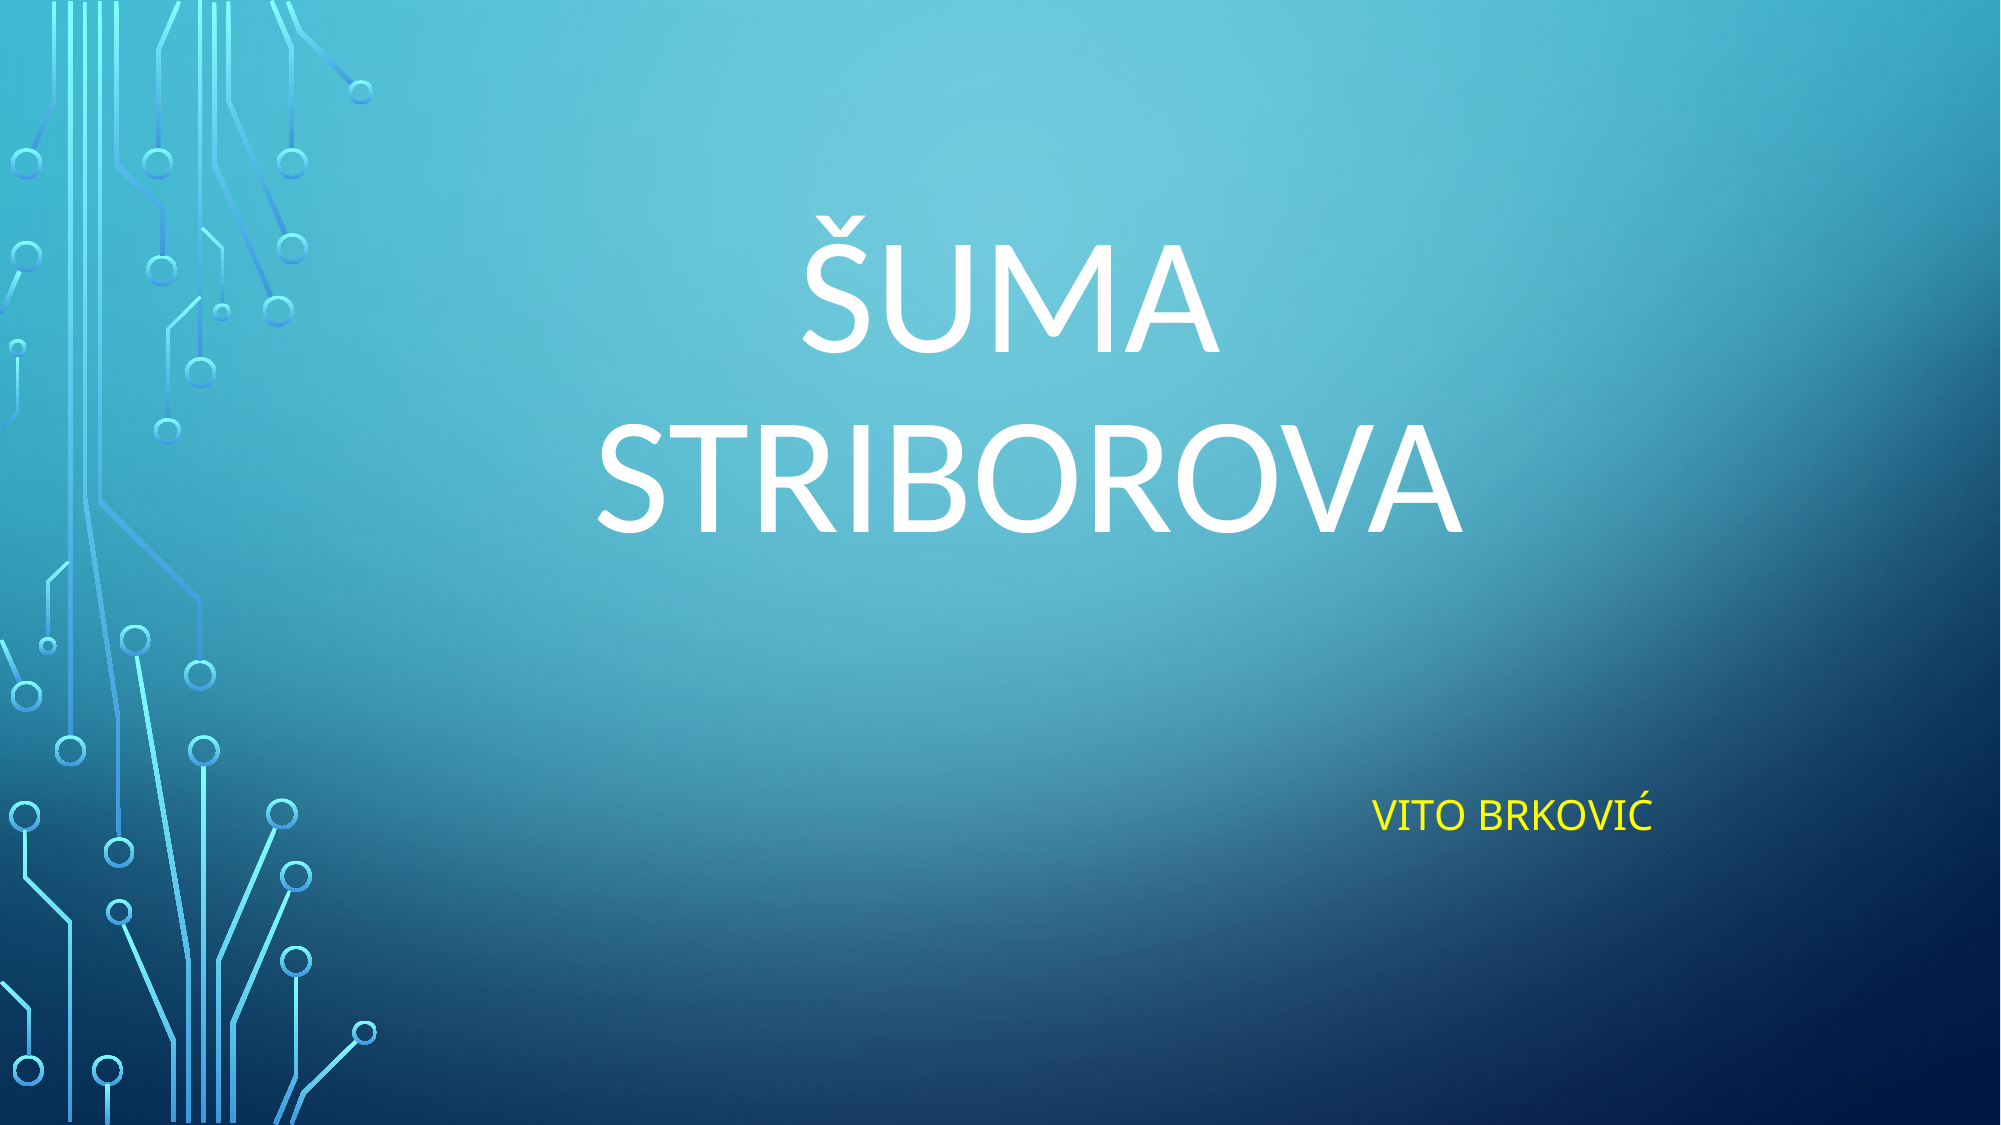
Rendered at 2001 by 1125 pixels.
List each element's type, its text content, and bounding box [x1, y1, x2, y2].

title Šuma striborova [307, 184, 1750, 576]
subtitle Vito Brković [307, 590, 1750, 863]
